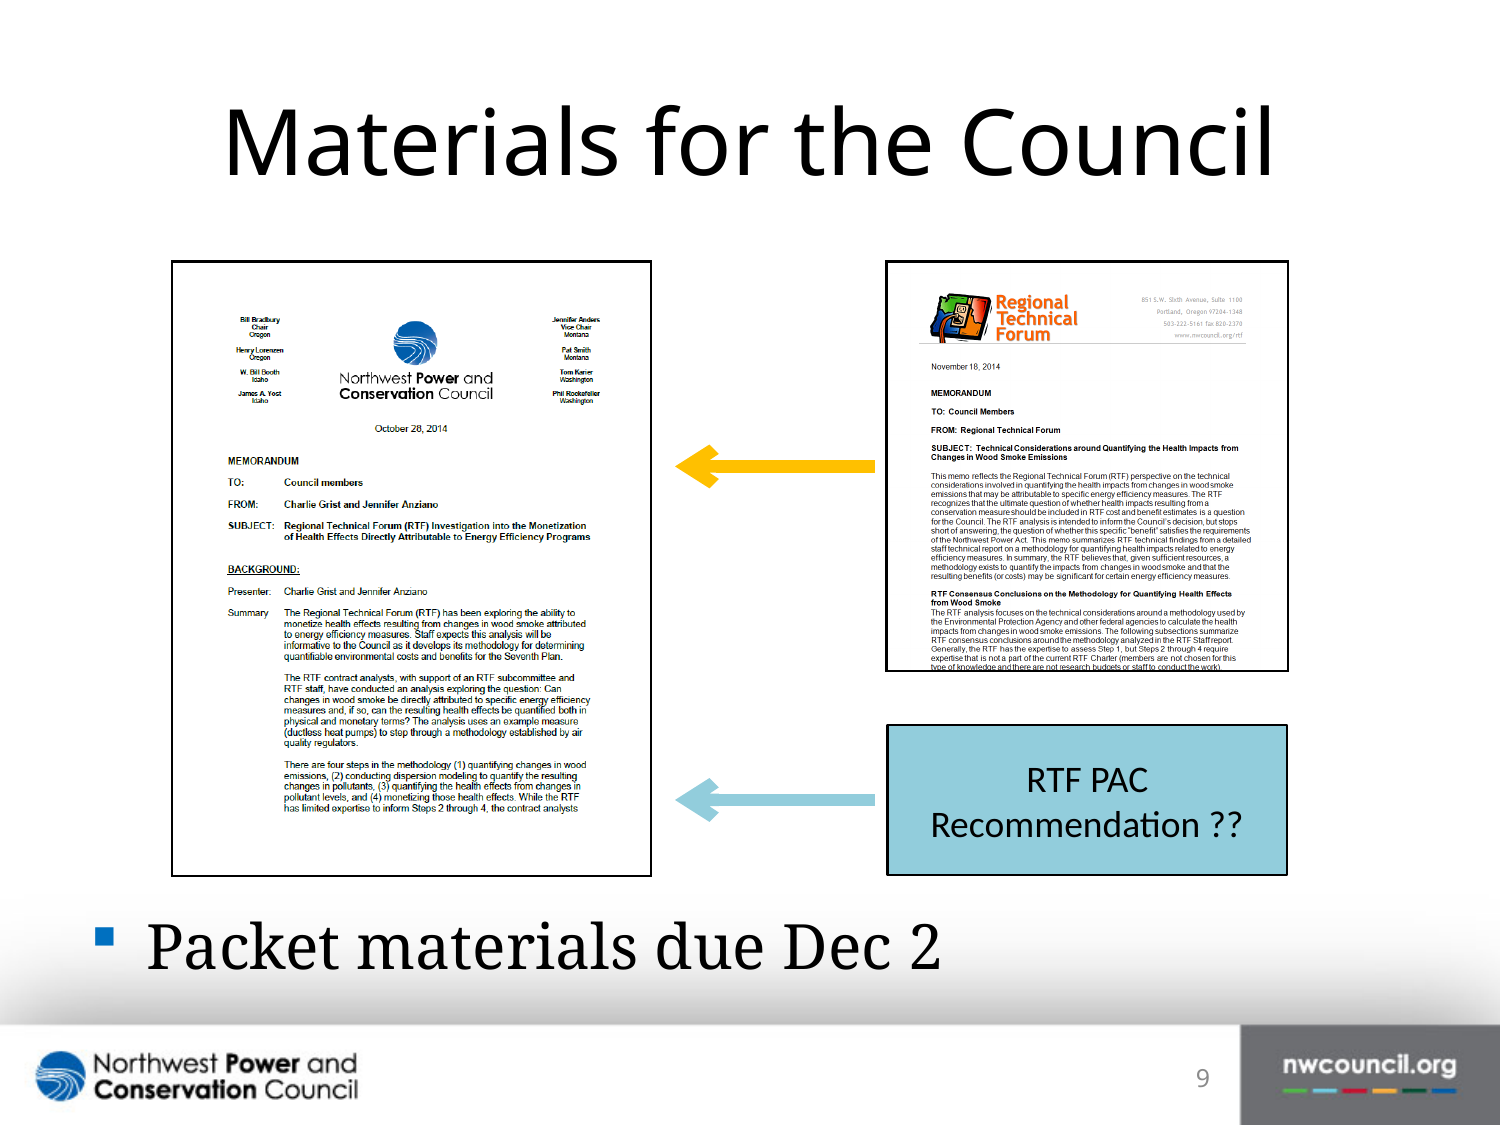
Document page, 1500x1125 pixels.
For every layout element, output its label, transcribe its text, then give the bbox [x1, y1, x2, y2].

text_box RTF PAC Recommendation ?? [885, 723, 1289, 877]
slide_number 9 [875, 1050, 1225, 1110]
title Materials for the Council [75, 45, 1425, 233]
picture [0, 0, 1500, 1125]
list Packet materials due Dec 2 [75, 900, 1425, 1005]
